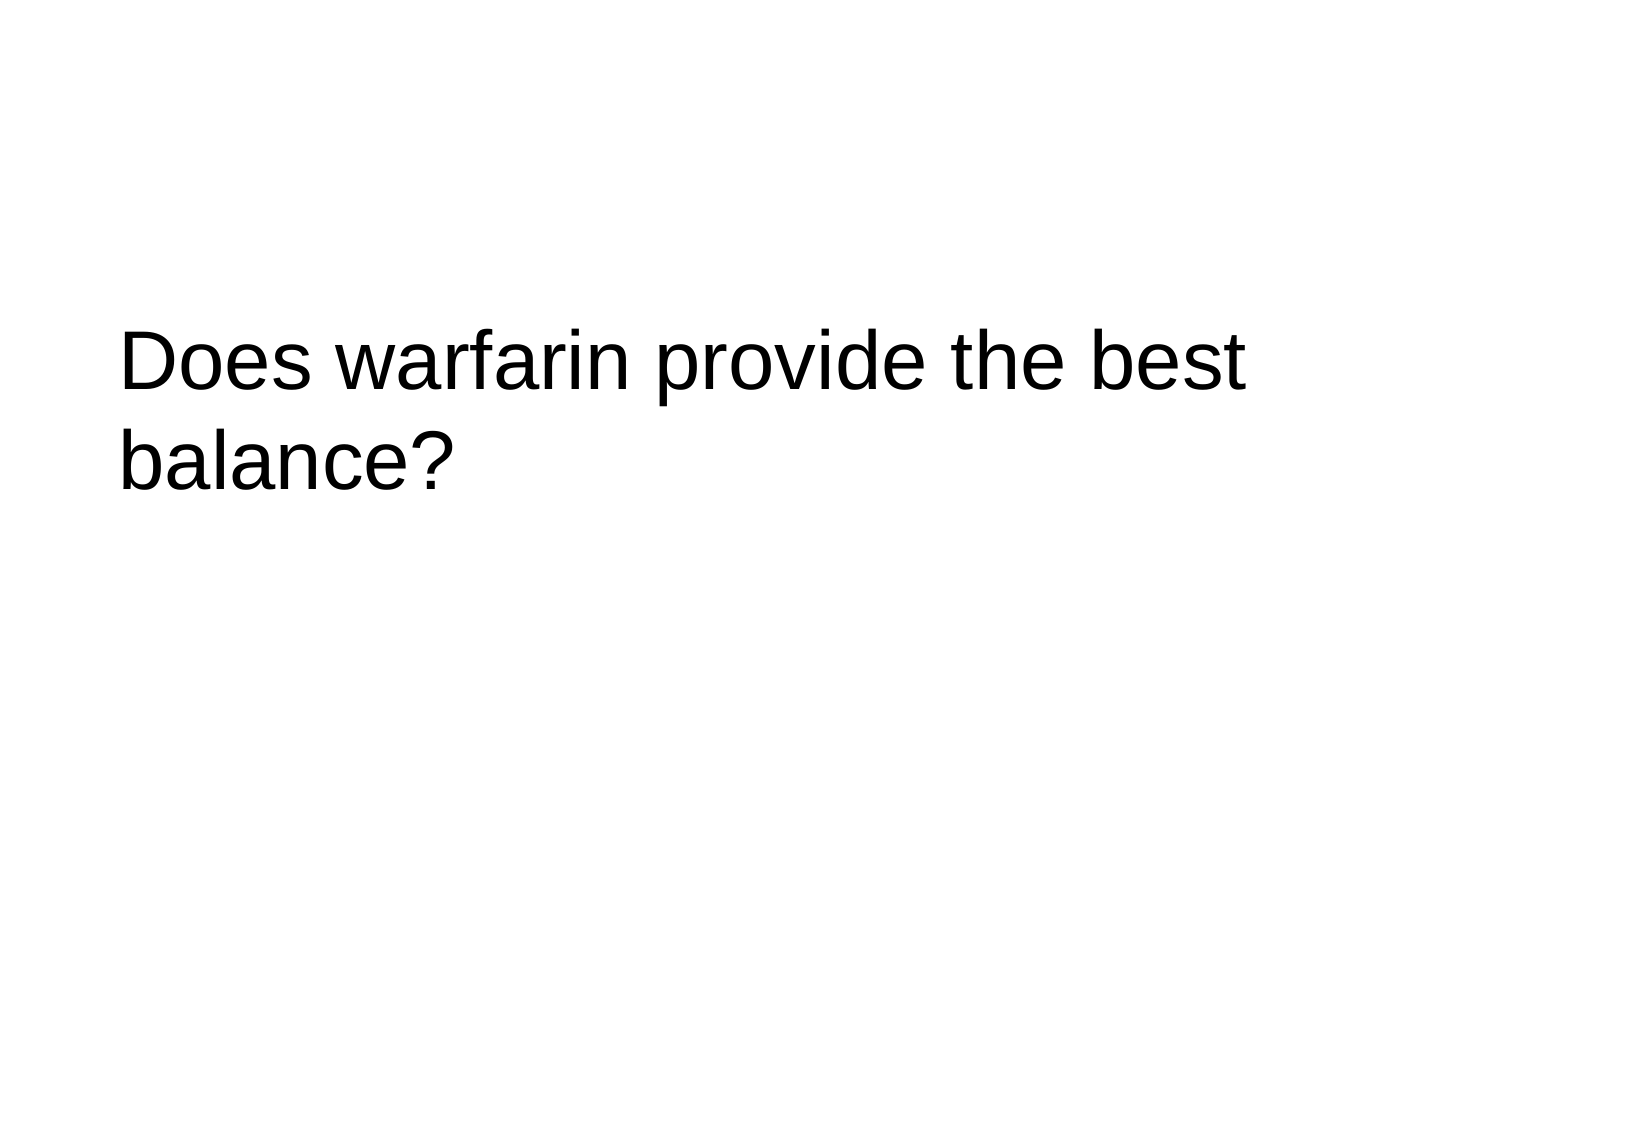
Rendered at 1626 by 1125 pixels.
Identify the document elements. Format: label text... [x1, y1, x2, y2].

title Does warfarin provide the best balance? [103, 326, 1486, 514]
